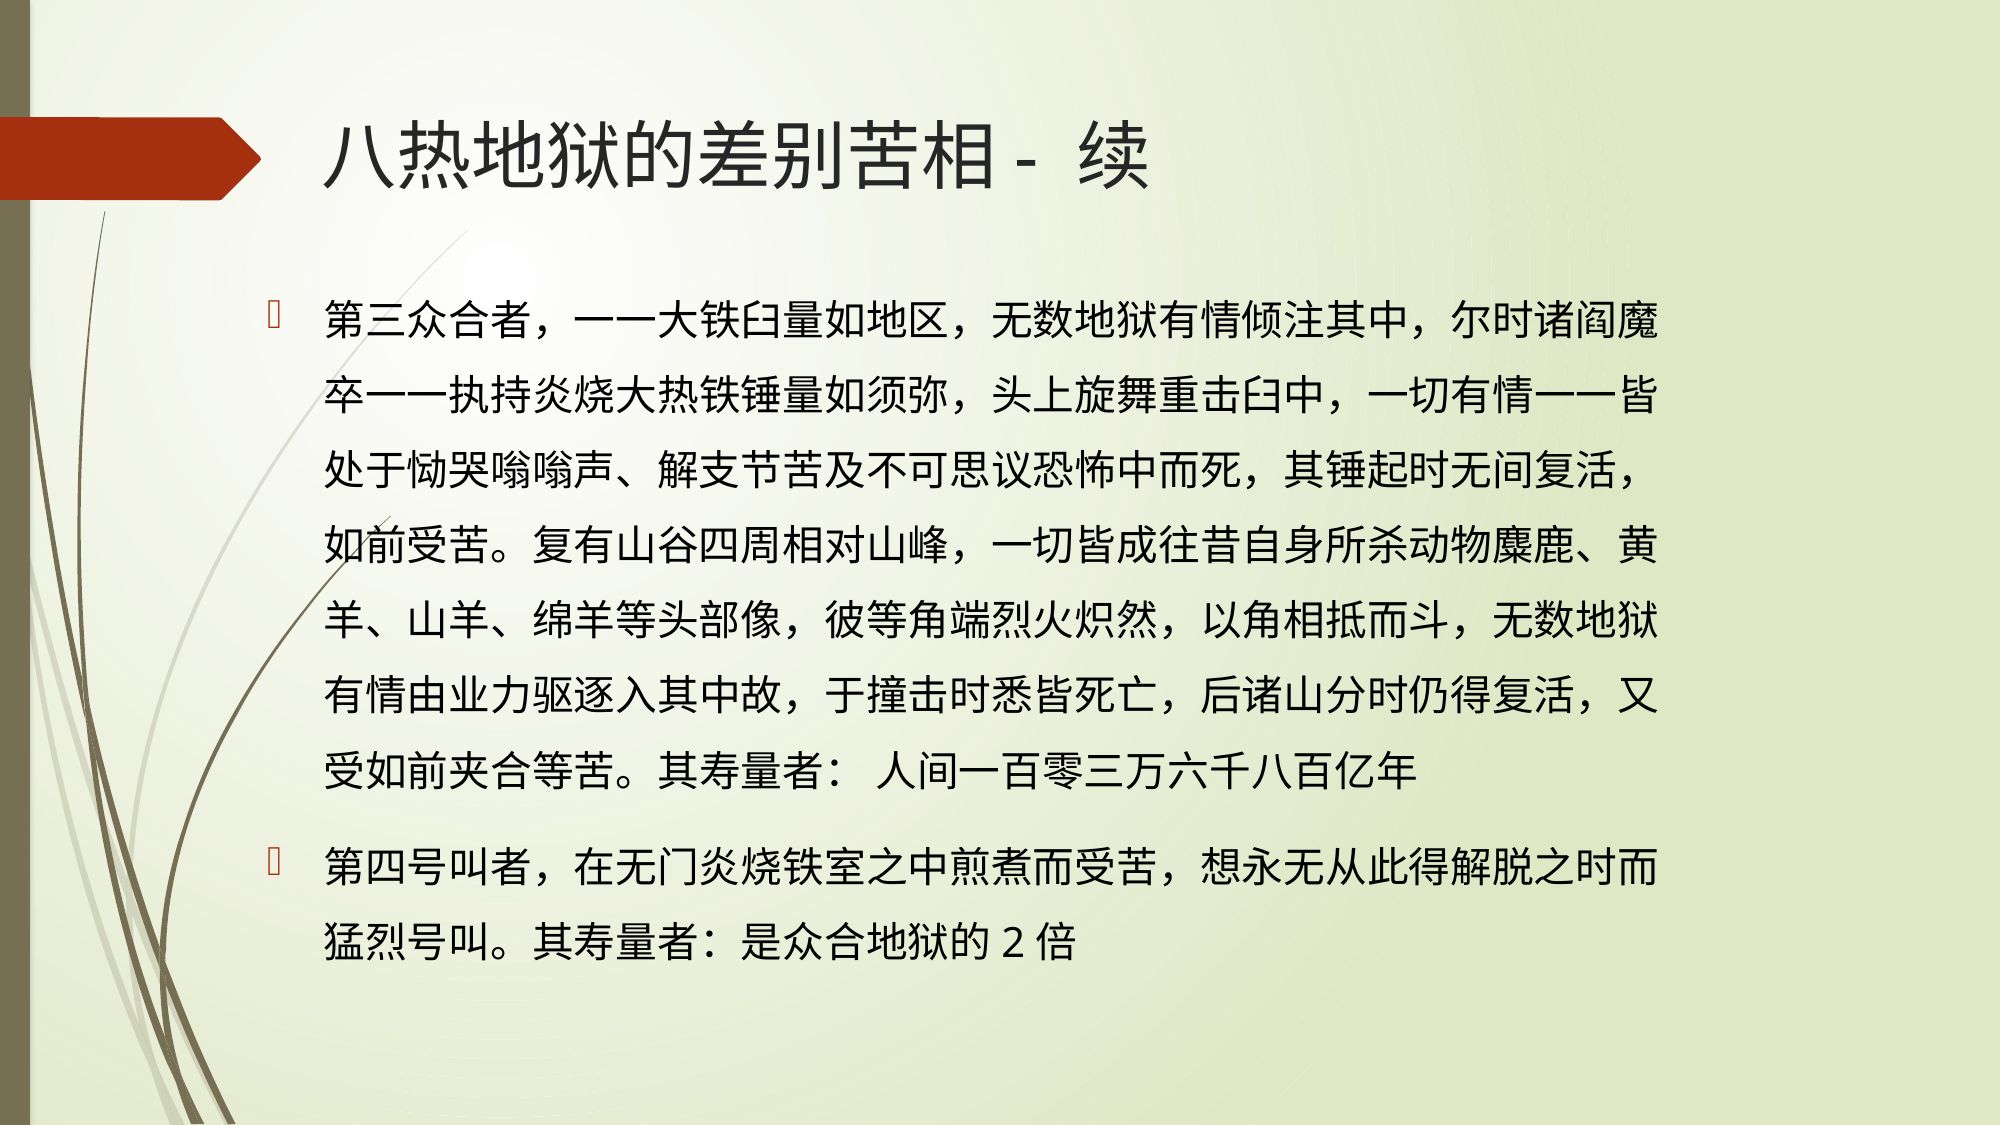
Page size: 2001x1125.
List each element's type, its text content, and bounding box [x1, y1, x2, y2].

list 第三众合者，一一大铁臼量如地区，无数地狱有情倾注其中，尔时诸阎魔卒一一执持炎烧大热铁锤量如须弥，头上旋舞重击臼中，一切有情一一皆处于恸哭嗡嗡声、解支节苦及不可思议恐怖中而死，其锤起时无间复活，如前受苦。复有山谷四周相对山峰，一切皆成往昔自身所杀动物麋鹿、黄羊、山羊、绵羊等头部像，彼等角端烈火炽然，以角相抵而斗，无数地狱有情由业力驱逐入其中故，于撞击时悉皆死亡，后诸山分时仍得复活，又受如前夹合等苦。其寿量者： 人间一百零三万六千八百亿年 第四号叫者，在无门炎烧铁室之中煎煮而受苦，想永无从此得解脱之时而猛烈号叫。其寿量者：是众合地狱的2倍 [252, 261, 1715, 988]
title 八热地狱的差别苦相- 续 [306, 100, 1769, 257]
